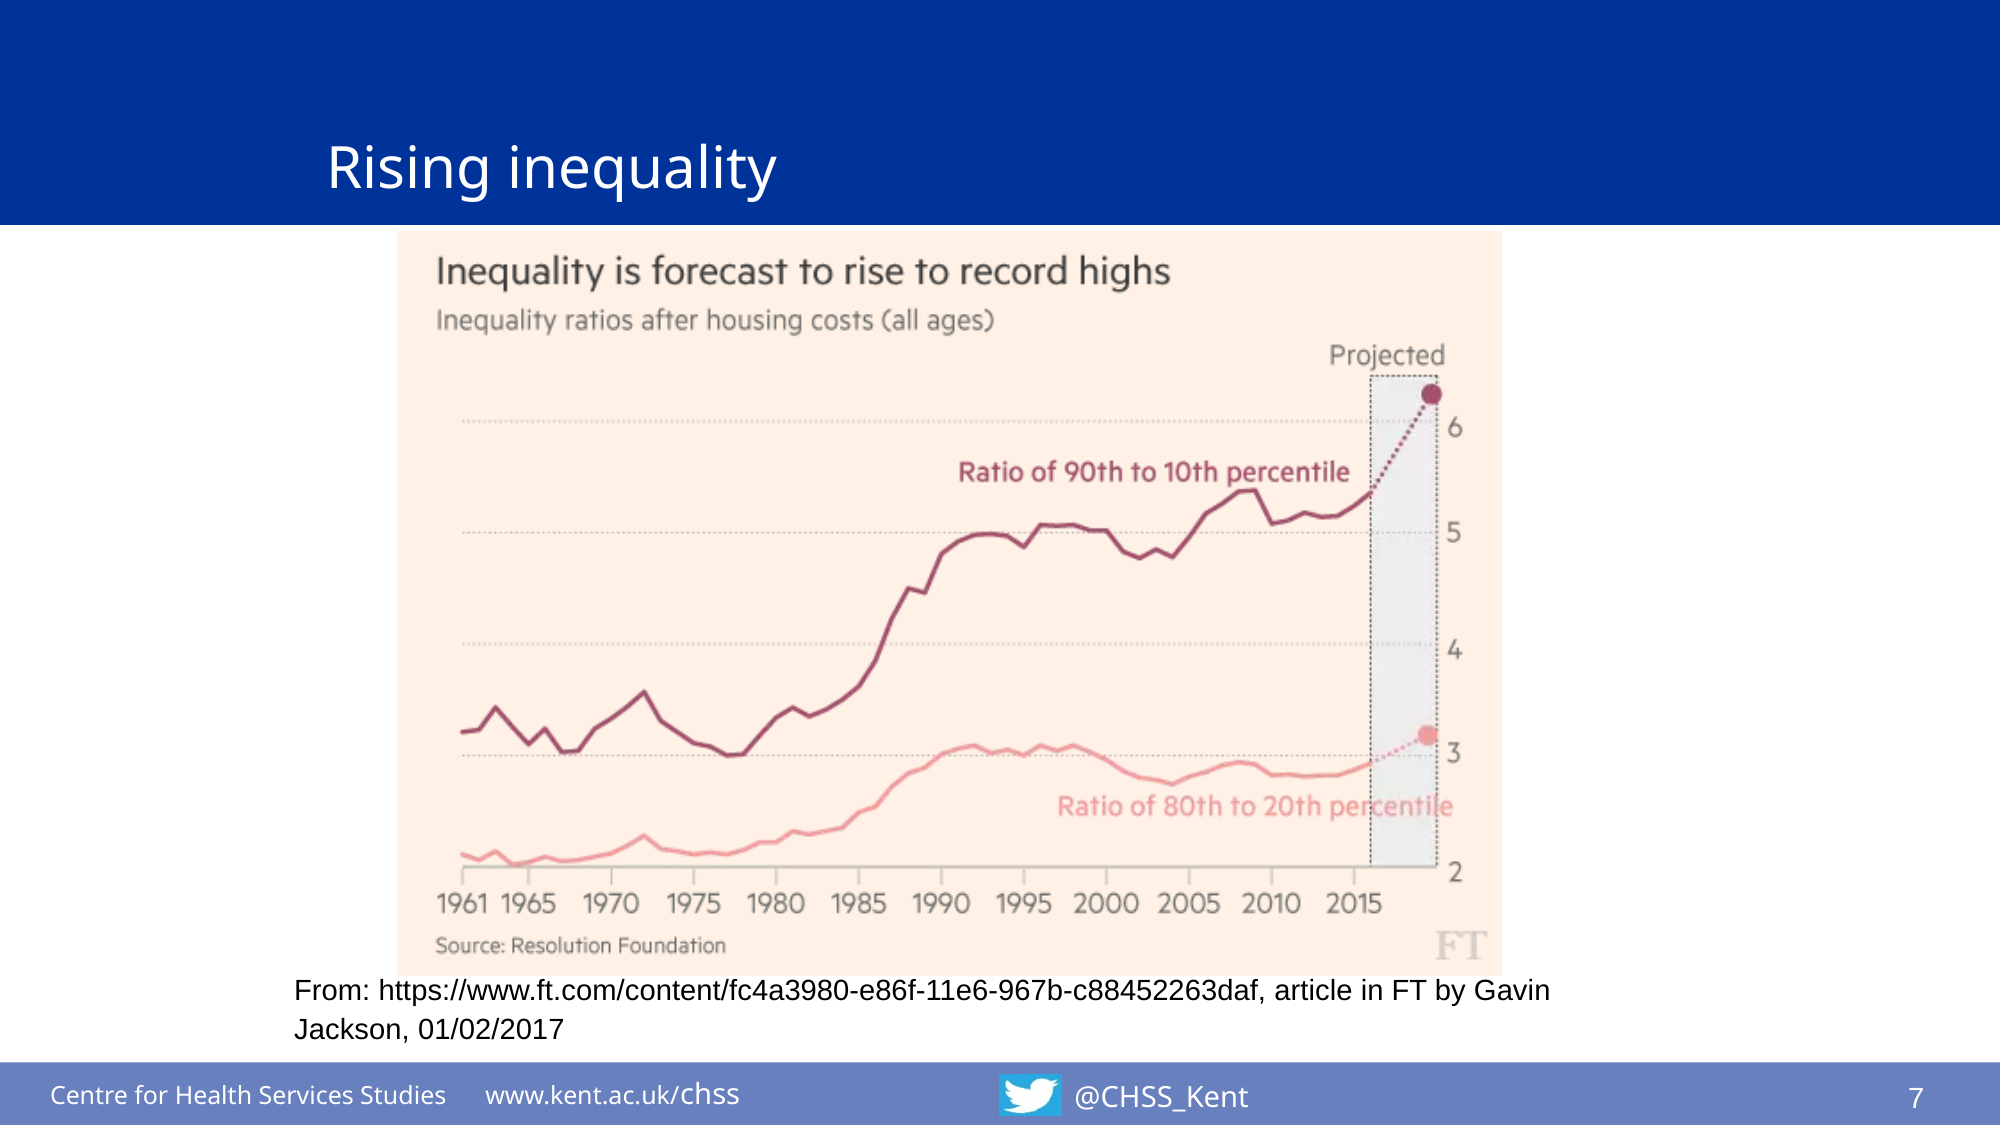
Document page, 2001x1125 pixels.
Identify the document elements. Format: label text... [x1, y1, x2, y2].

text_box From: https://www.ft.com/content/fc4a3980-e86f-11e6-967b-c88452263daf, article in FT by Gavin Jackson, 01/02/2017 [279, 964, 1662, 1054]
title Rising inequality [326, 24, 1726, 201]
picture [999, 1074, 1062, 1116]
picture [397, 231, 1502, 977]
